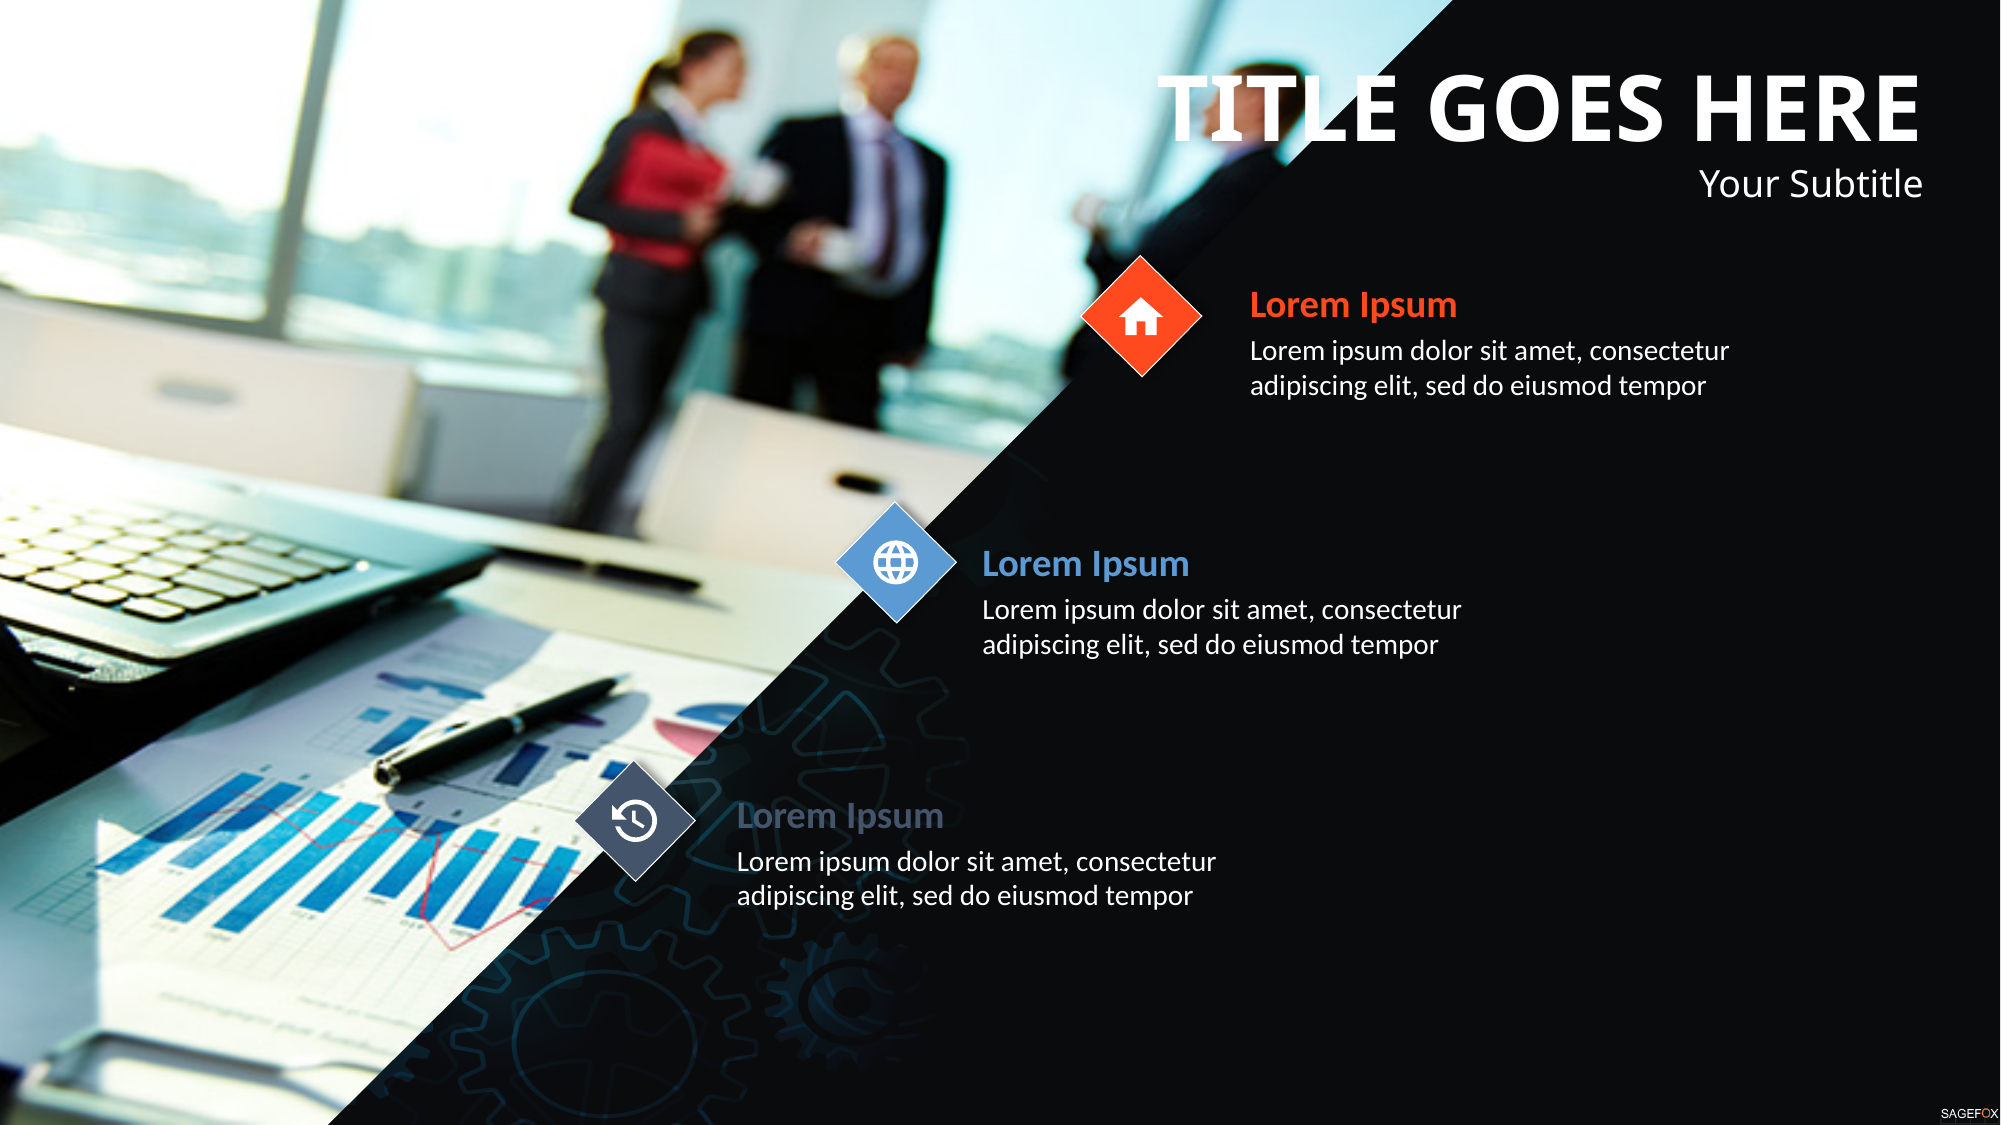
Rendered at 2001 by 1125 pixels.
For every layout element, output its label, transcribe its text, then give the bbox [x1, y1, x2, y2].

text_box [1079, 254, 1204, 379]
text_box [0, 0, 1454, 1125]
text_box [1118, 297, 1164, 336]
text_box [572, 758, 697, 883]
text_box Lorem Ipsum Lorem ipsum dolor sit amet, consectetur adipiscing elit, sed do eiusmod tempor [726, 784, 1343, 917]
text_box TITLE GOES HERE Your Subtitle [1035, 42, 1939, 212]
text_box [833, 500, 958, 625]
text_box Lorem Ipsum Lorem ipsum dolor sit amet, consectetur adipiscing elit, sed do eiusmod tempor [972, 532, 1588, 665]
text_box [873, 540, 919, 585]
picture [1940, 0, 2001, 1125]
text_box Lorem Ipsum Lorem ipsum dolor sit amet, consectetur adipiscing elit, sed do eiusmod tempor [1239, 274, 1856, 407]
text_box [612, 799, 658, 843]
